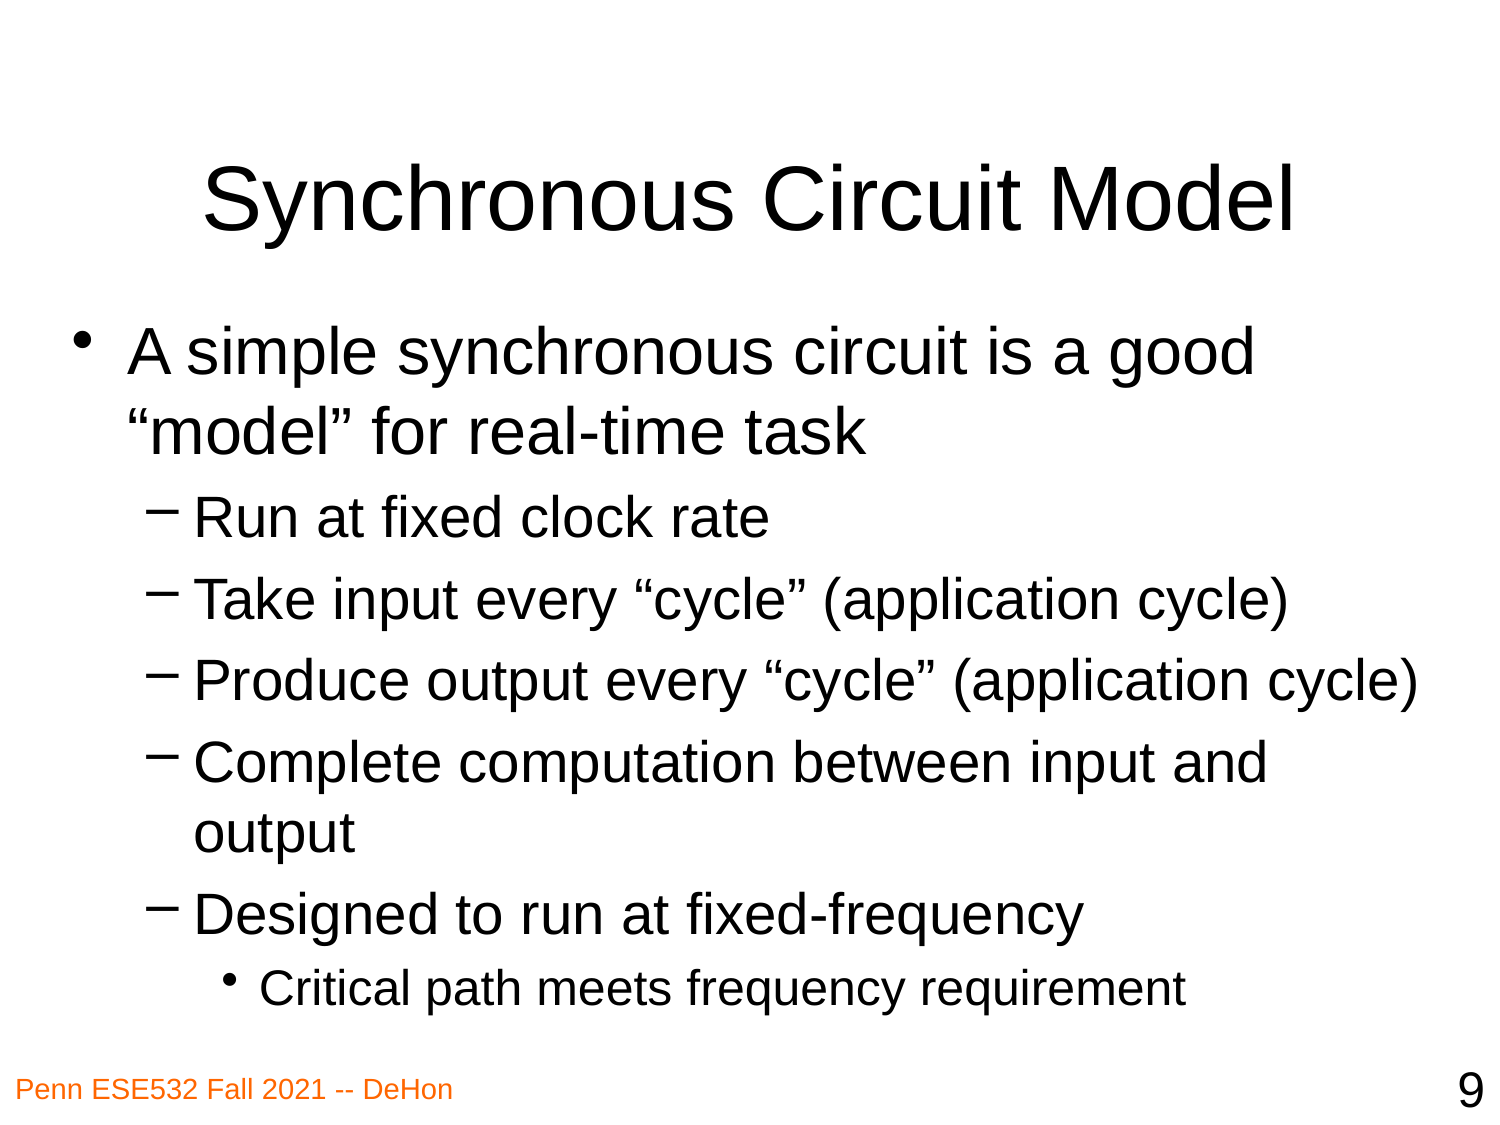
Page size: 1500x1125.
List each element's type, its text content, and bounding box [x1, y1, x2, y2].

slide_number Penn ESE532 Fall 2021 -- DeHon [0, 1062, 576, 1125]
title Synchronous Circuit Model [112, 99, 1388, 288]
slide_number 9 [1187, 1049, 1500, 1125]
list A simple synchronous circuit is a good “model” for real-time task Run at fixed clock rate Take input every “cycle” (application cycle) Produce output every “cycle” (application cycle) Complete computation between input and output Designed to run at fixed-frequency Critical path meets frequency requirement [56, 299, 1444, 976]
